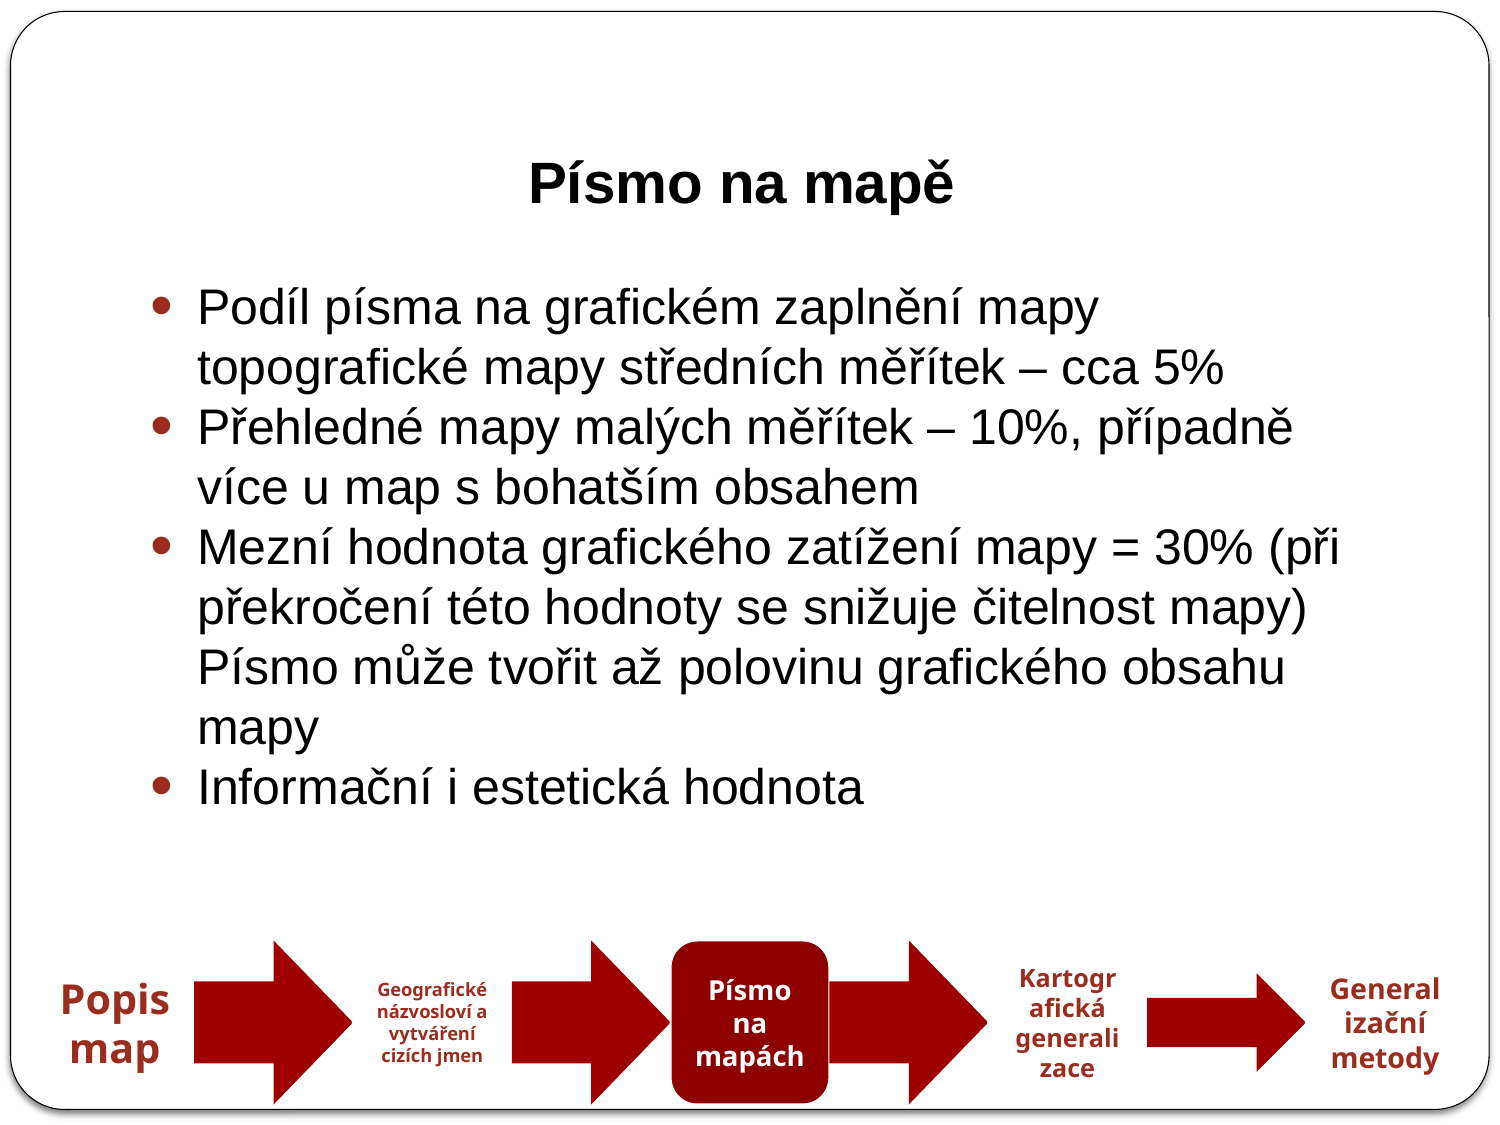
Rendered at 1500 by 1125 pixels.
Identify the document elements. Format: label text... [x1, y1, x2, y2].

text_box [35, 940, 1465, 1105]
text_box Písmo na mapě Podíl písma na grafickém zaplnění mapy topografické mapy středních měřítek – cca 5% Přehledné mapy malých měřítek – 10%, případně více u map s bohatším obsahem Mezní hodnota grafického zatížení mapy = 30% (při překročení této hodnoty se snižuje čitelnost mapy) Písmo může tvořit až polovinu grafického obsahu mapy Informační i estetická hodnota [135, 137, 1365, 823]
text_box [0, 139, 38, 185]
text_box [0, 0, 1500, 75]
